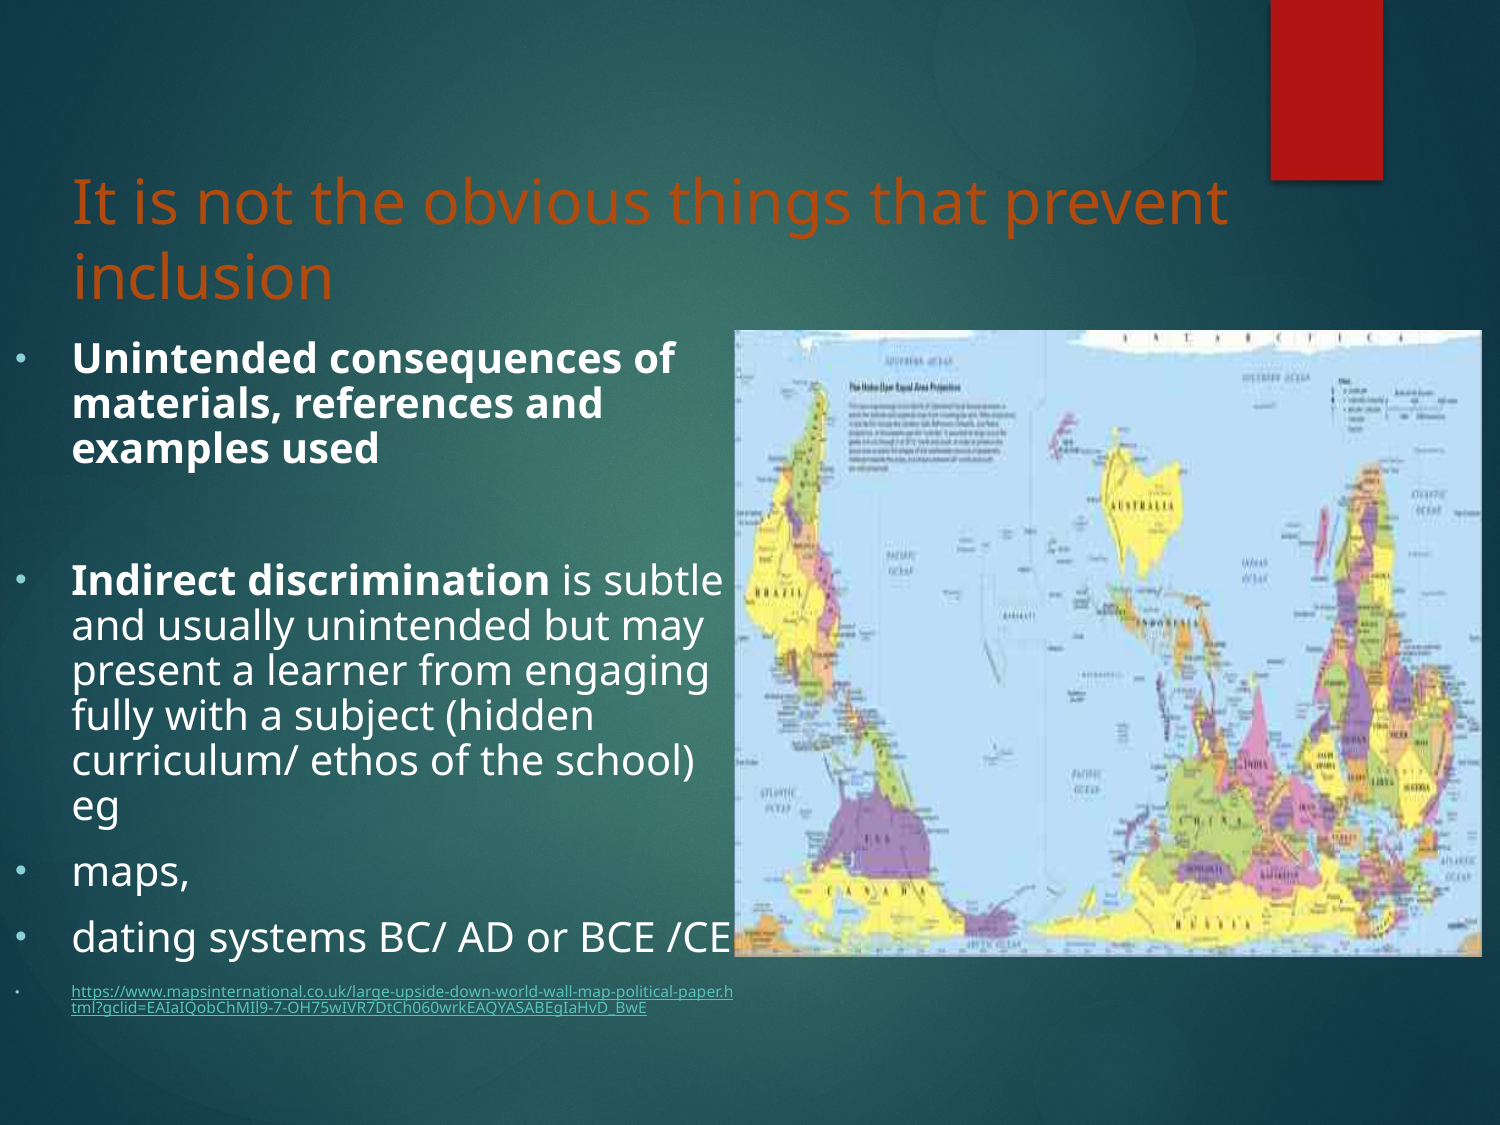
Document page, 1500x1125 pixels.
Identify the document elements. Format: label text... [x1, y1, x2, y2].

list Unintended consequences of materials, references and examples used Indirect discrimination is subtle and usually unintended but may present a learner from engaging fully with a subject (hidden curriculum/ ethos of the school) eg maps, dating systems BC/ AD or BCE /CE https://www.mapsinternational.co.uk/large-upside-down-world-wall-map-political-paper.html?gclid=EAIaIQobChMIl9-7-OH75wIVR7DtCh060wrkEAQYASABEgIaHvD_BwE [0, 330, 752, 971]
title It is not the obvious things that prevent inclusion [57, 154, 1441, 330]
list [734, 329, 1482, 958]
